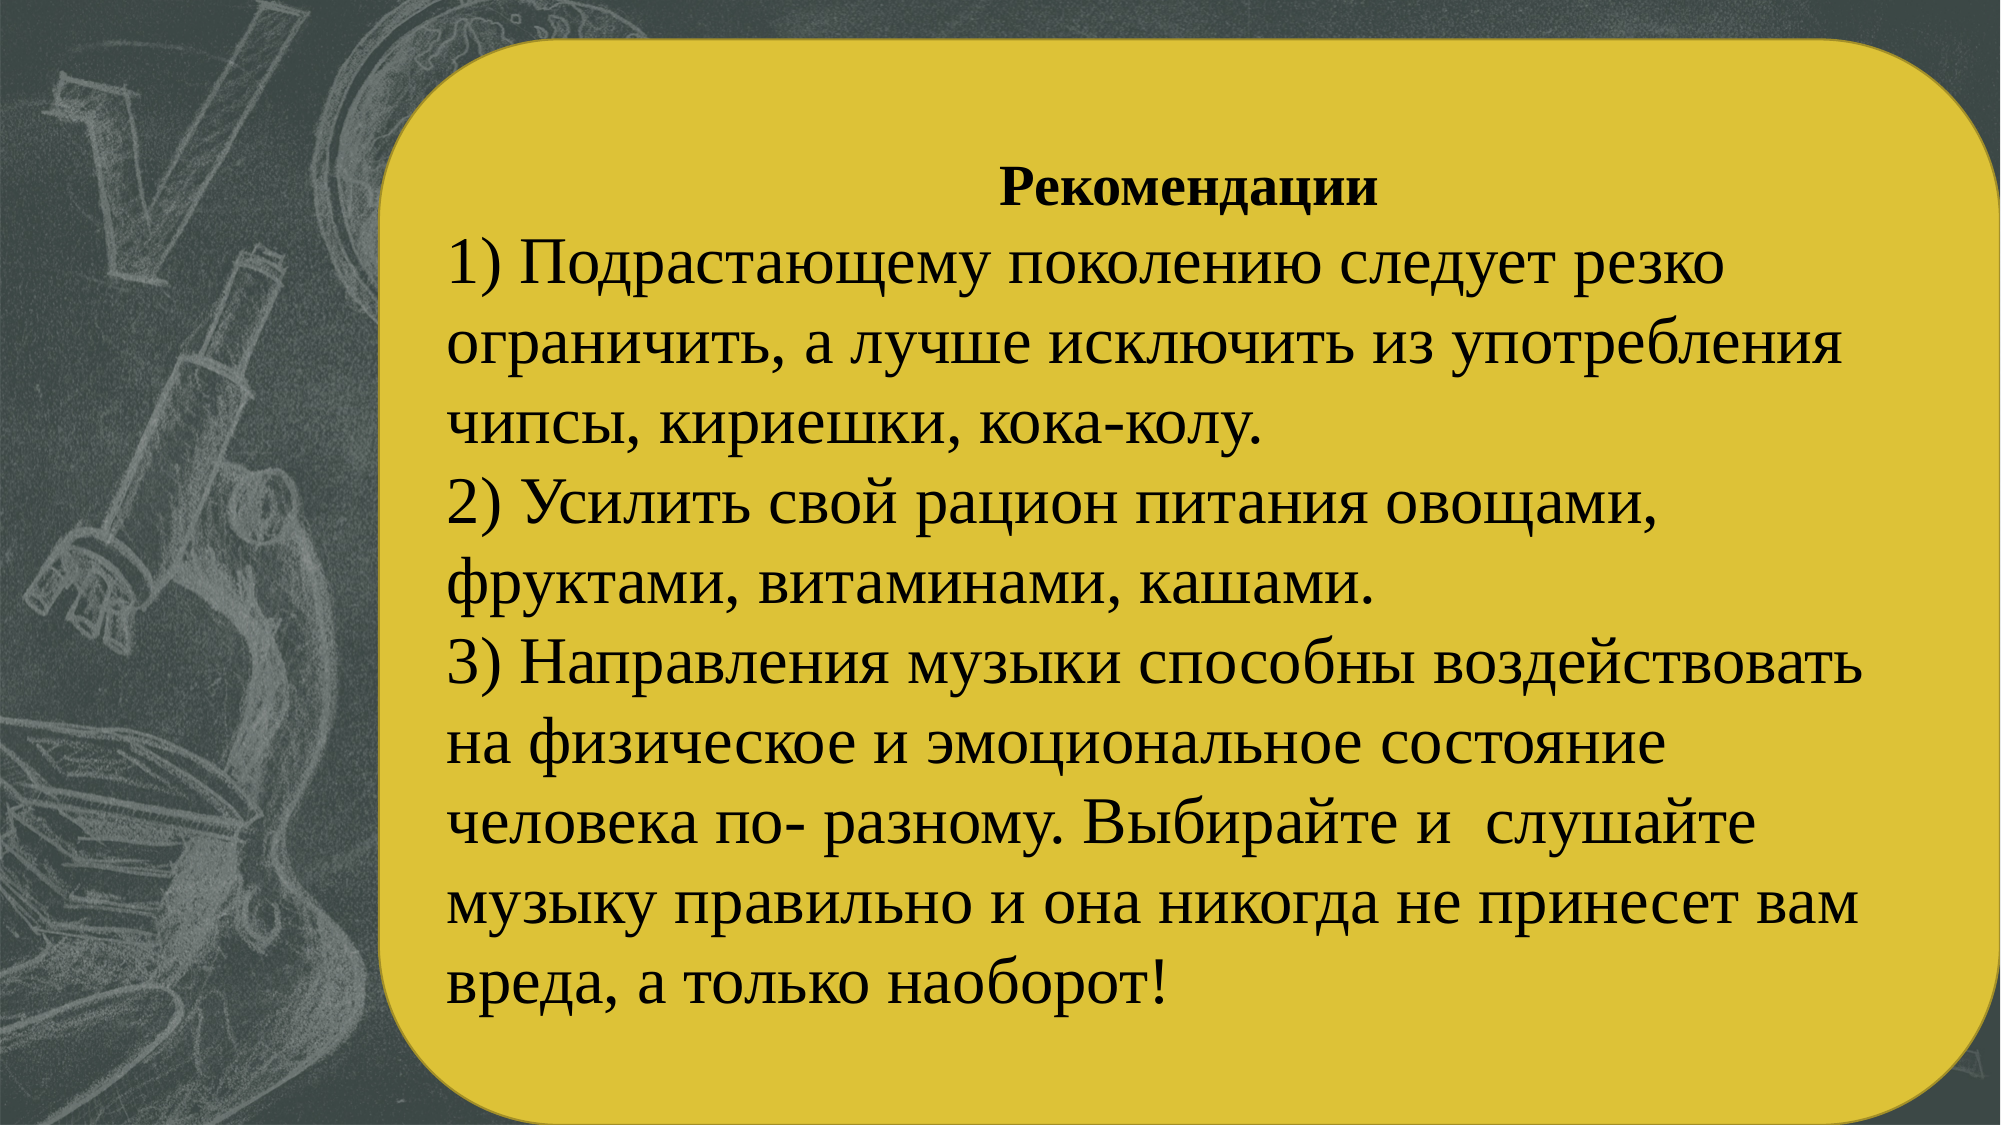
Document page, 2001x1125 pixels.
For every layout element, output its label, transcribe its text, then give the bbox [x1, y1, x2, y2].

picture [0, 0, 2001, 1125]
text_box Рекомендации 1) Подрастающему поколению следует резко ограничить, а лучше исключить из употребления чипсы, кириешки, кока-колу. 2) Усилить свой рацион питания овощами, фруктами, витаминами, кашами. 3) Направления музыки способны воздействовать на физическое и эмоциональное состояние человека по- разному. Выбирайте и слушайте музыку правильно и она никогда не принесет вам вреда, а только наоборот! [377, 38, 2000, 1125]
